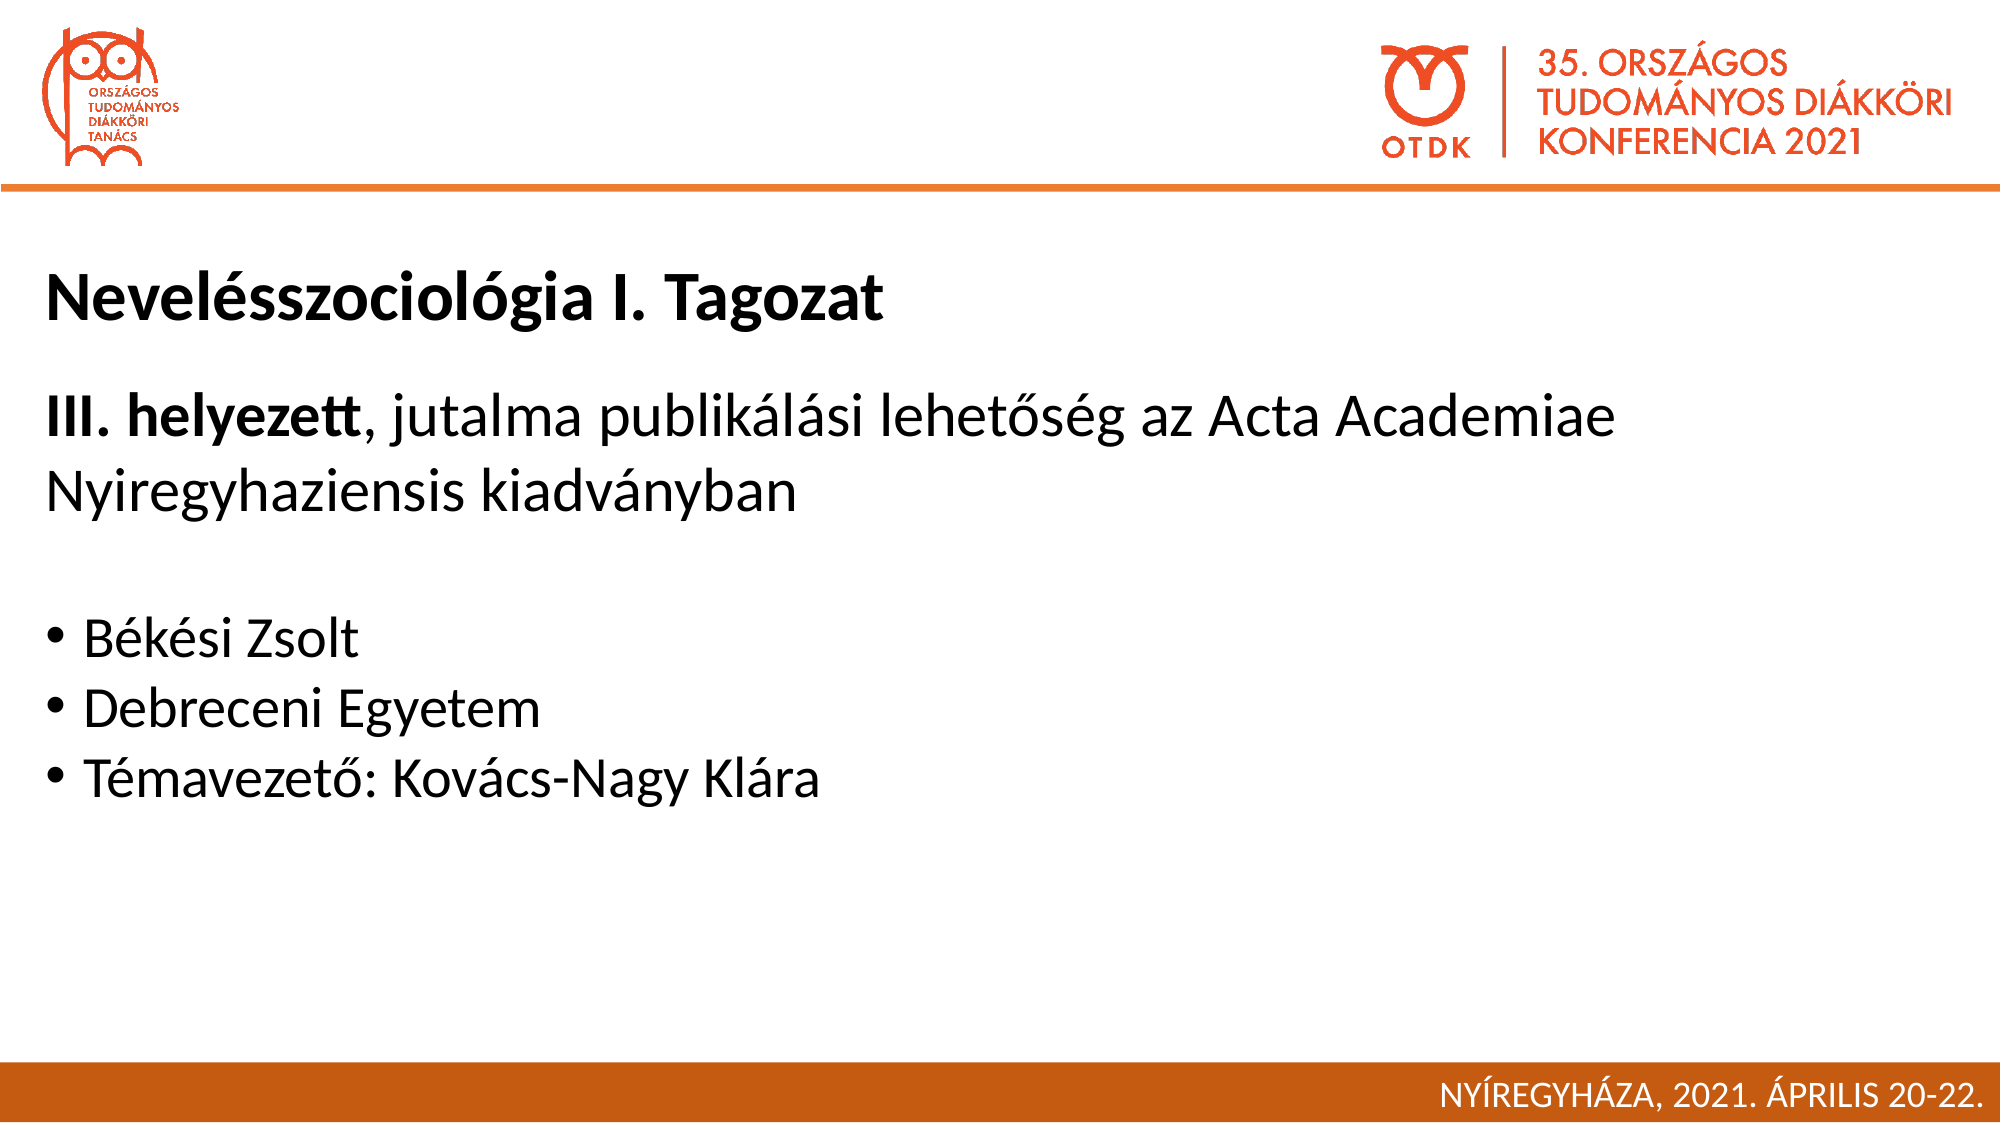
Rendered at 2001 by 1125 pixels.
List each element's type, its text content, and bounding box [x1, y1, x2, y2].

picture [1317, 0, 1981, 191]
picture [12, 8, 201, 188]
text_box NYÍREGYHÁZA, 2021. ÁPRILIS 20-22. [0, 1062, 2000, 1123]
text_box Nevelésszociológia I. Tagozat III. helyezett, jutalma publikálási lehetőség az Acta Academiae Nyiregyhaziensis kiadványban Békési Zsolt Debreceni Egyetem Témavezető: Kovács-Nagy Klára [30, 242, 1969, 902]
text_box [0, 183, 2000, 193]
